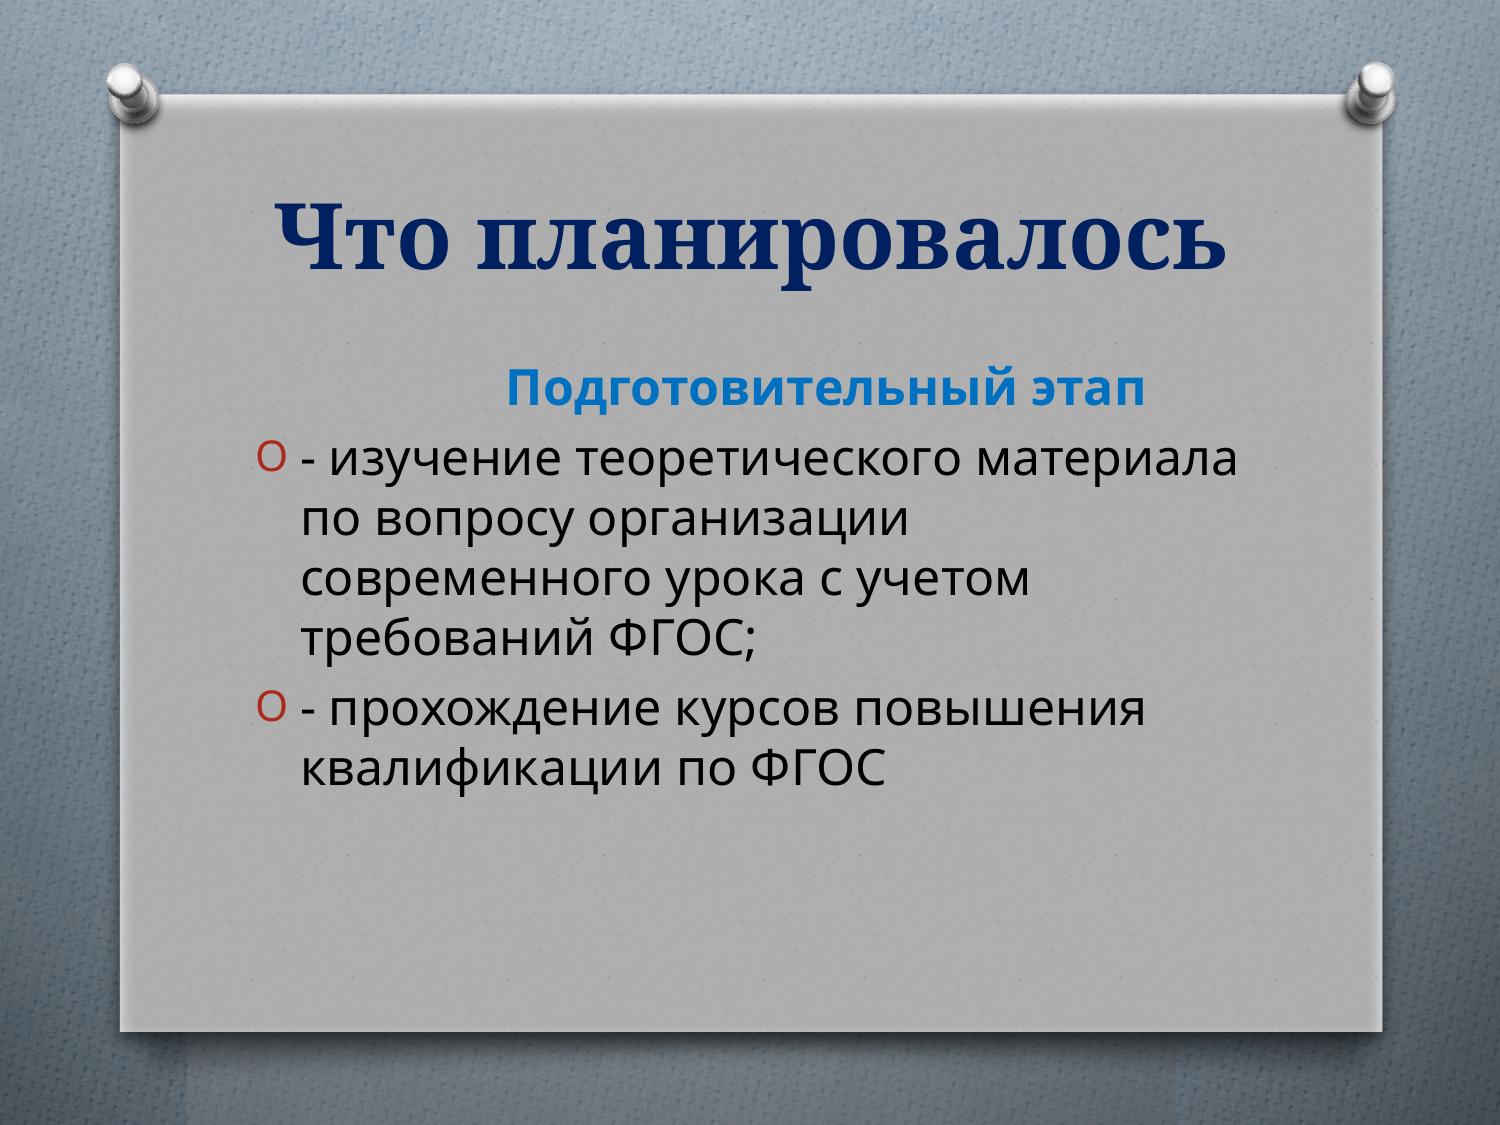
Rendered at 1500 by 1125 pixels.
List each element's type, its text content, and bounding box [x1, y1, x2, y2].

picture [75, 29, 198, 153]
list Подготовительный этап - изучение теоретического материала по вопросу организации современного урока с учетом требований ФГОС; - прохождение курсов повышения квалификации по ФГОС [240, 347, 1257, 939]
picture [1317, 35, 1439, 156]
title Что планировалось [179, 134, 1323, 332]
